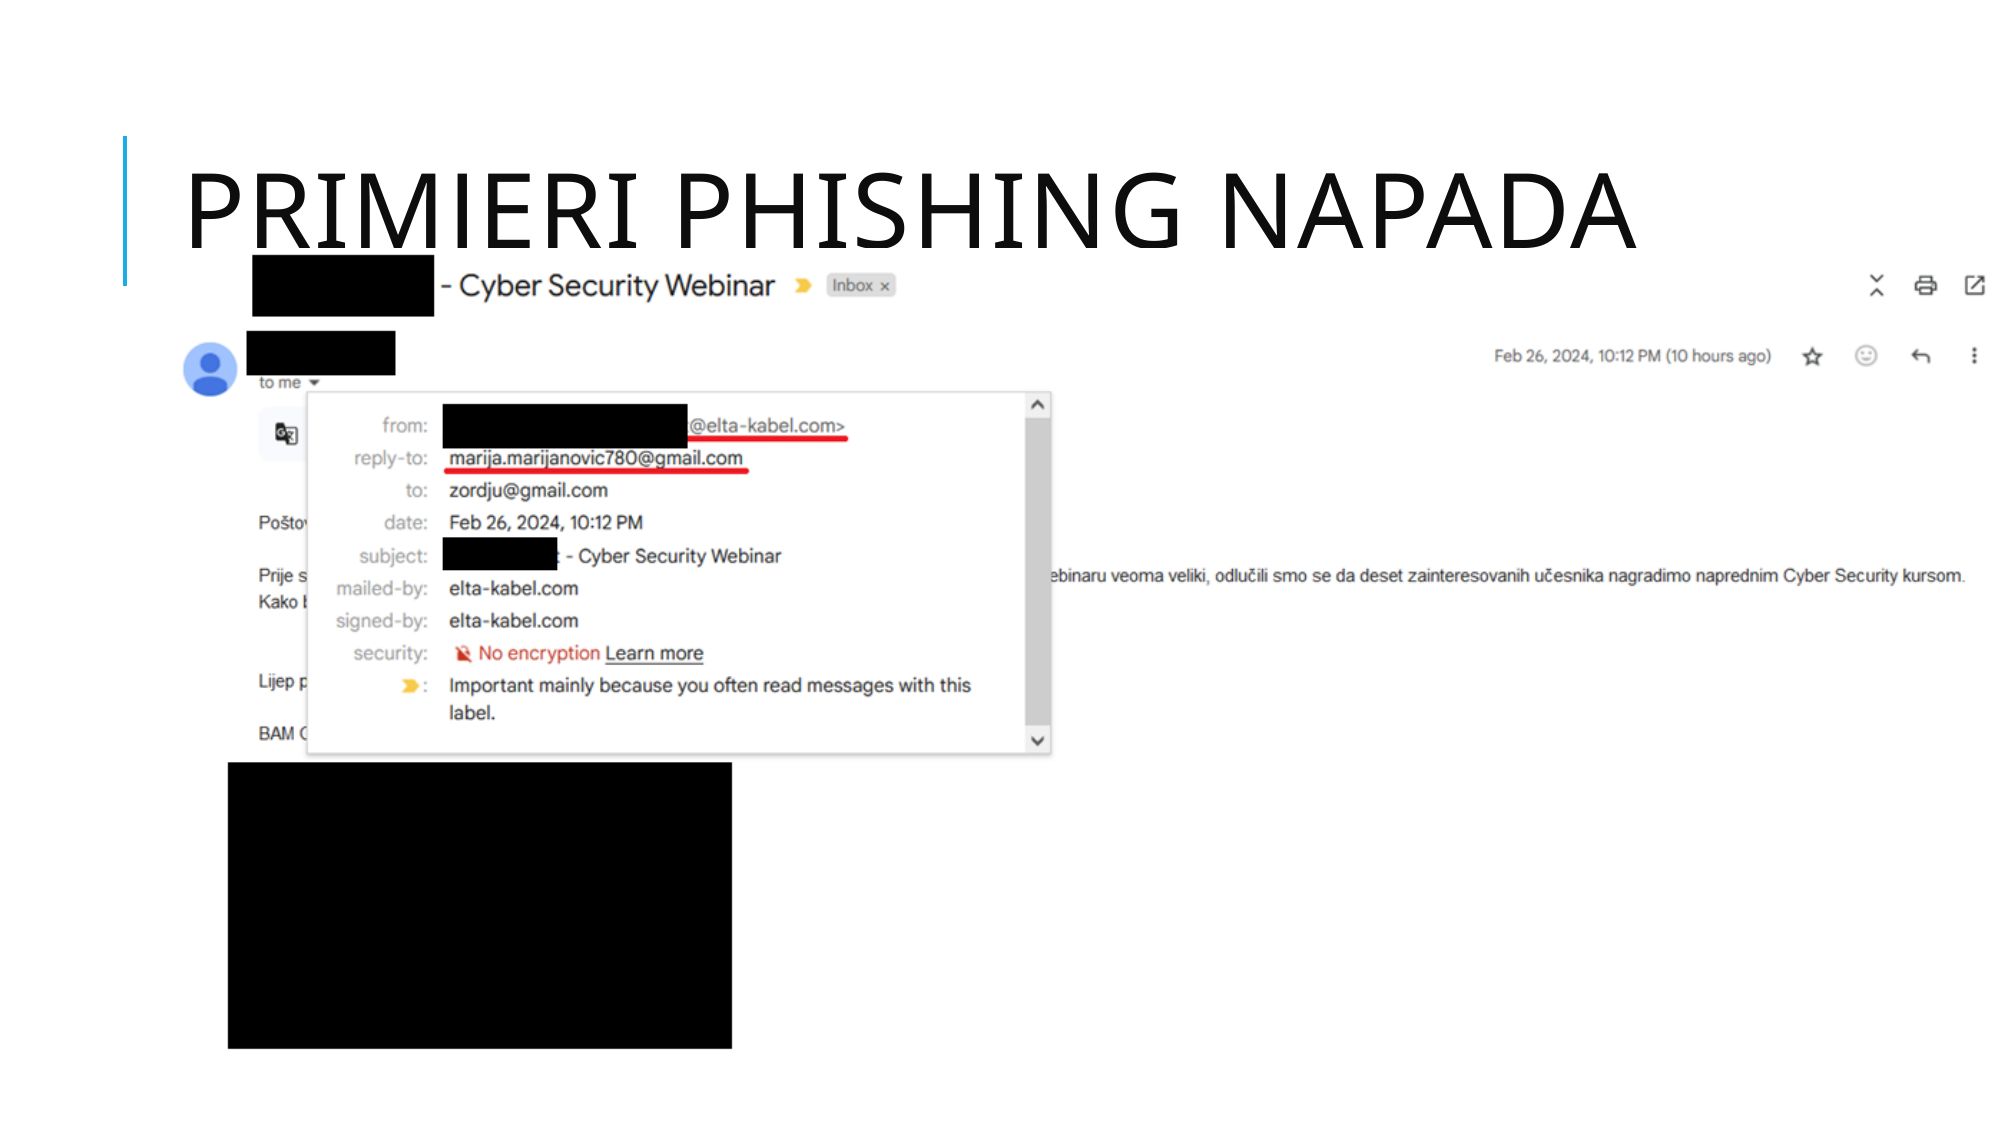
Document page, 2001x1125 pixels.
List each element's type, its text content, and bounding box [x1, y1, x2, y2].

picture [167, 248, 2000, 1062]
title Primjeri phishing napada [168, 96, 1763, 244]
